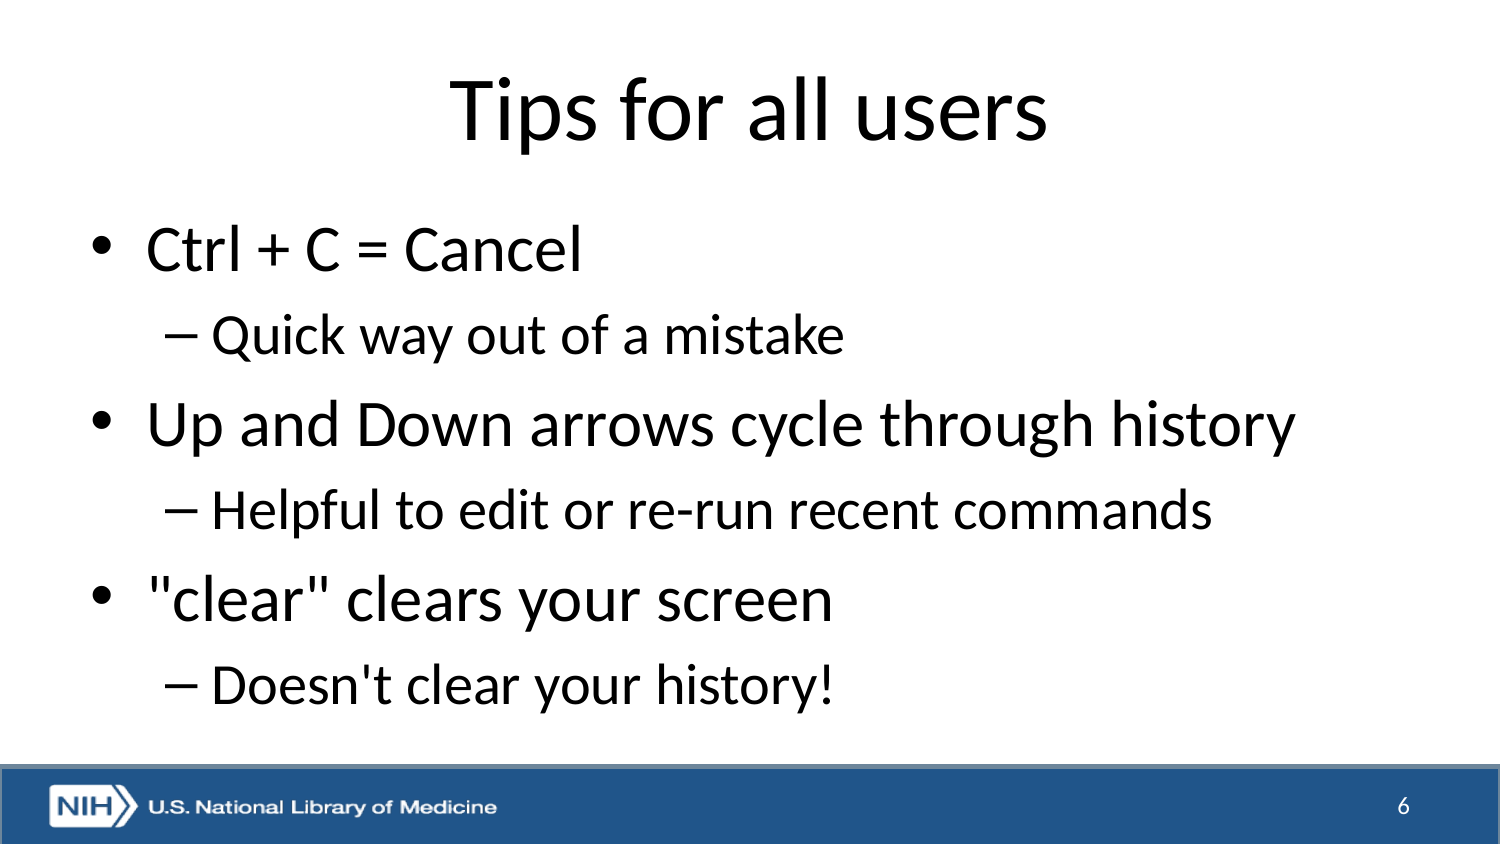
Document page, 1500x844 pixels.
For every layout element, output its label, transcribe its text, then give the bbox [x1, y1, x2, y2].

list Ctrl + C = Cancel Quick way out of a mistake Up and Down arrows cycle through history Helpful to edit or re-run recent commands "clear" clears your screen Doesn't clear your history! [75, 196, 1425, 754]
title Tips for all users [75, 33, 1425, 175]
slide_number 6 [1074, 782, 1425, 827]
picture [12, 766, 504, 844]
